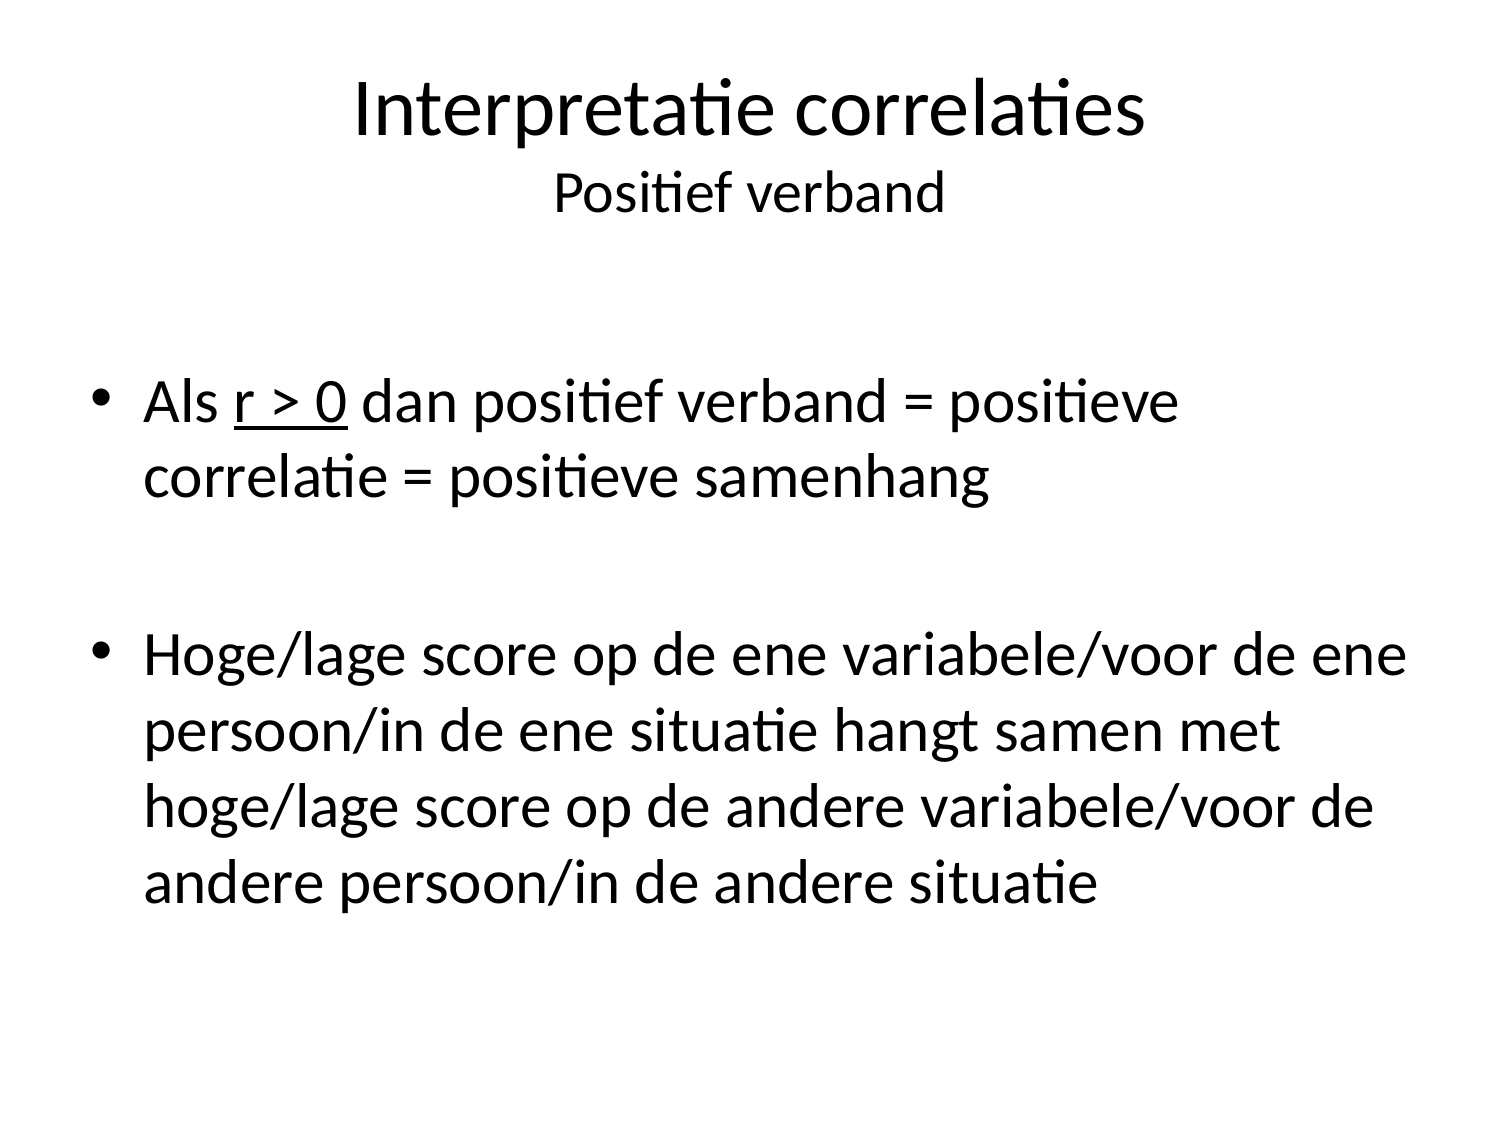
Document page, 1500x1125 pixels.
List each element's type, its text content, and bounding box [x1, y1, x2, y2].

title Interpretatie correlaties Positief verband [74, 44, 1426, 233]
list Als r > 0 dan positief verband = positieve correlatie = positieve samenhang Hoge/lage score op de ene variabele/voor de ene persoon/in de ene situatie hangt samen met hoge/lage score op de andere variabele/voor de andere persoon/in de andere situatie [74, 262, 1426, 1006]
